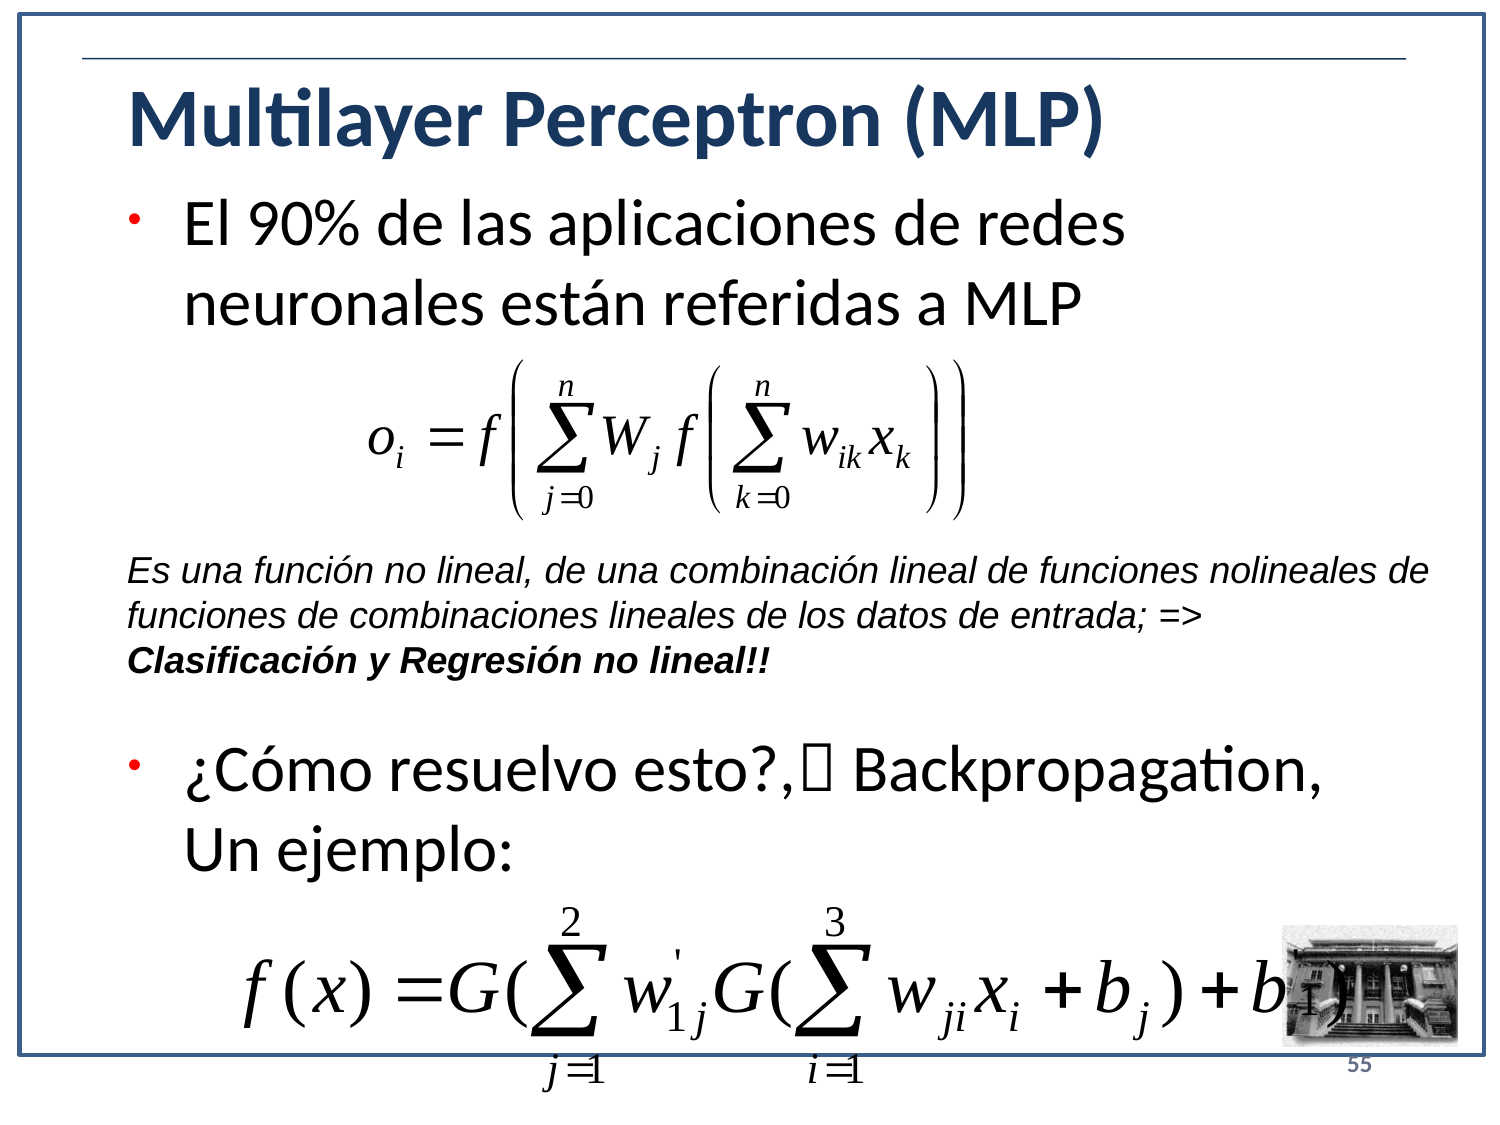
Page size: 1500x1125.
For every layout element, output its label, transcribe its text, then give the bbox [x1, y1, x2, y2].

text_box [218, 887, 1364, 1107]
text_box Es una función no lineal, de una combinación lineal de funciones nolineales de funciones de combinaciones lineales de los datos de entrada; => Clasificación y Regresión no lineal!! [112, 538, 1447, 689]
picture [1364, 925, 1458, 1047]
title Multilayer Perceptron (MLP) [112, 18, 1388, 170]
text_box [359, 349, 982, 531]
list El 90% de las aplicaciones de redes neuronales están referidas a MLP ¿Cómo resuelvo esto?, Backpropagation, Un ejemplo: [112, 689, 1388, 847]
slide_number 55 [1367, 1025, 1388, 1100]
list El 90% de las aplicaciones de redes neuronales están referidas a MLP ¿Cómo resuelvo esto?, Backpropagation, Un ejemplo: [112, 170, 1388, 538]
